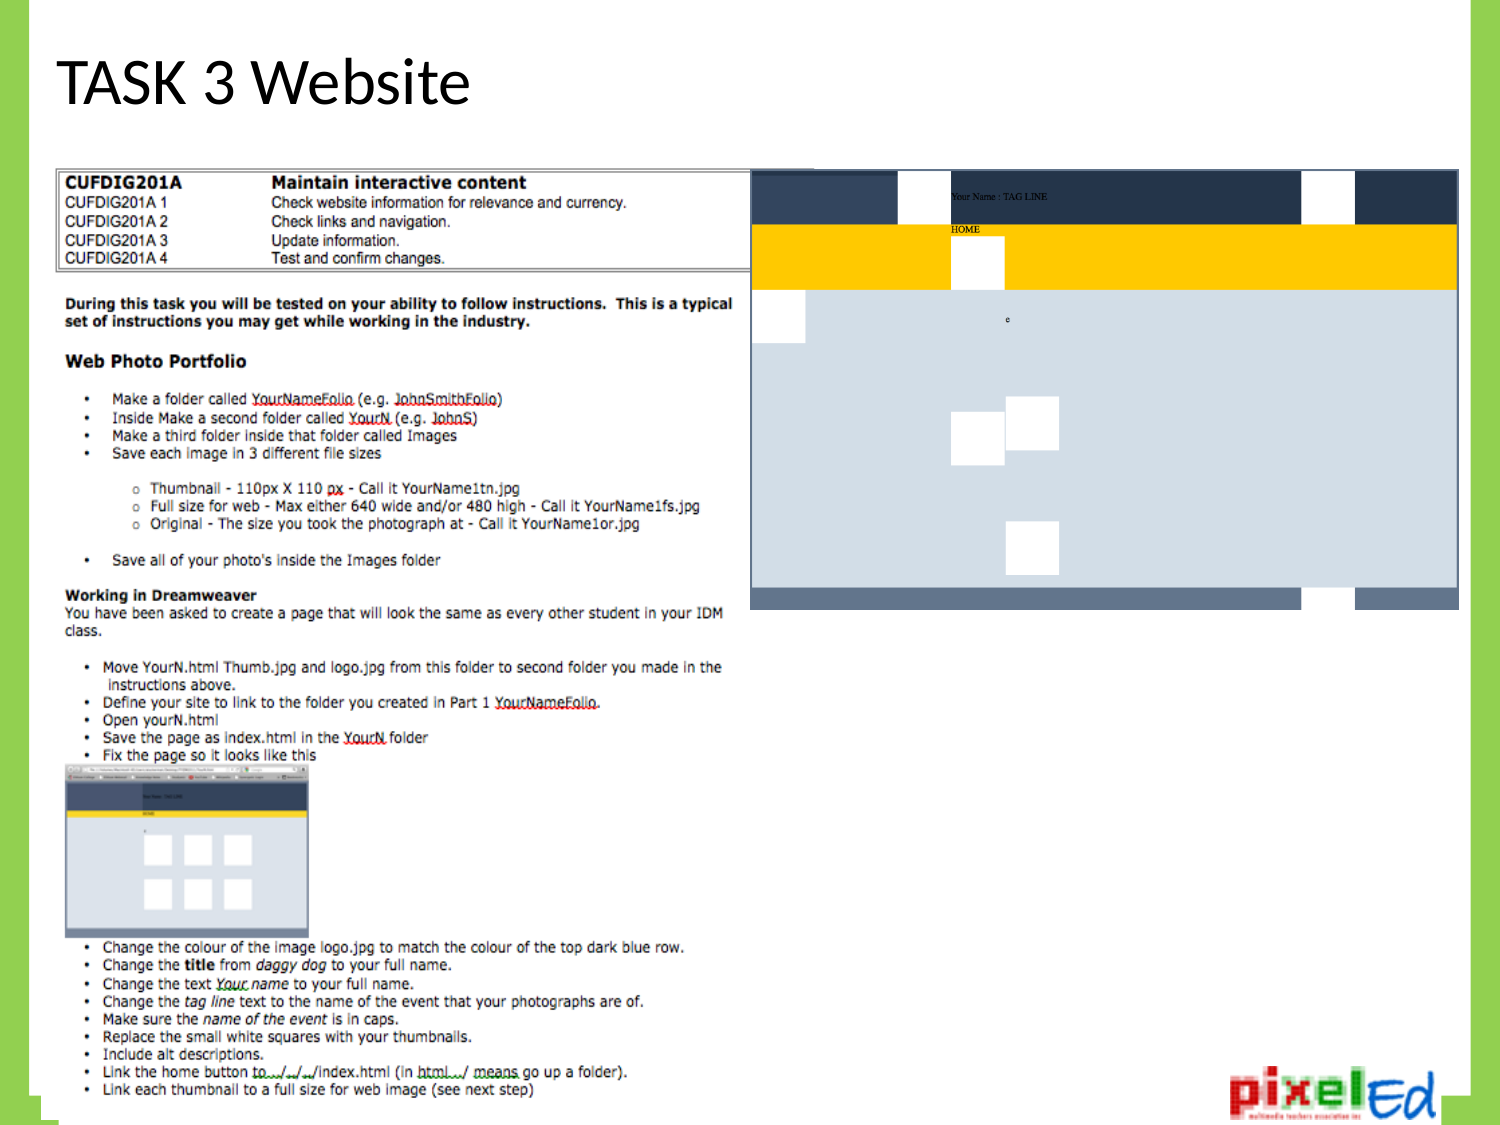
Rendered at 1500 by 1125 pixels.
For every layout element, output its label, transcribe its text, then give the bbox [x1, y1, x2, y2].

picture [41, 148, 1460, 1121]
text_box TASK 3 Website [41, 30, 668, 126]
picture [1230, 1066, 1436, 1120]
